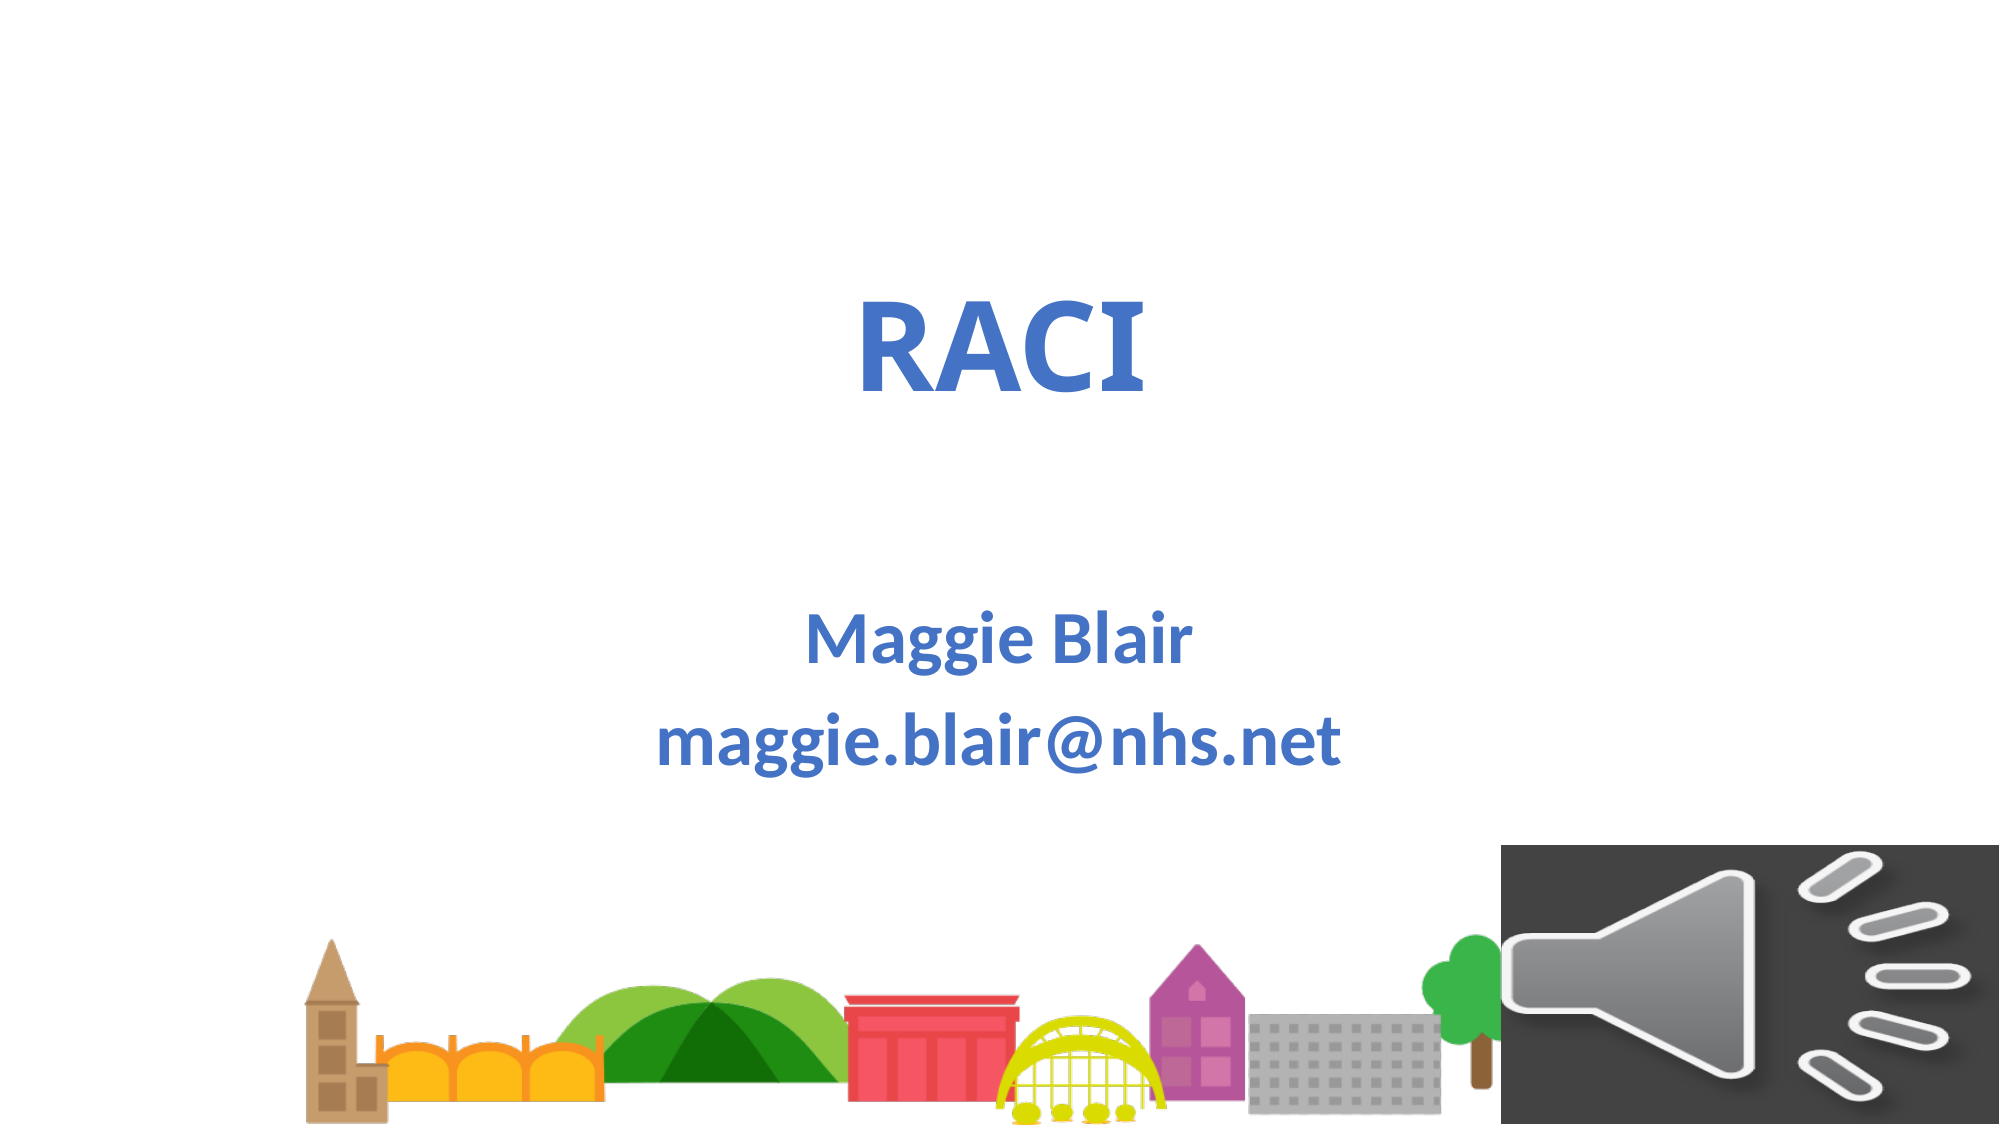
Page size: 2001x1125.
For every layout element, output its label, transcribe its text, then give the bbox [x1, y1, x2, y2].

subtitle Maggie Blair maggie.blair@nhs.net [249, 590, 1750, 863]
picture [304, 843, 2000, 1125]
title RACI [249, 184, 1750, 576]
